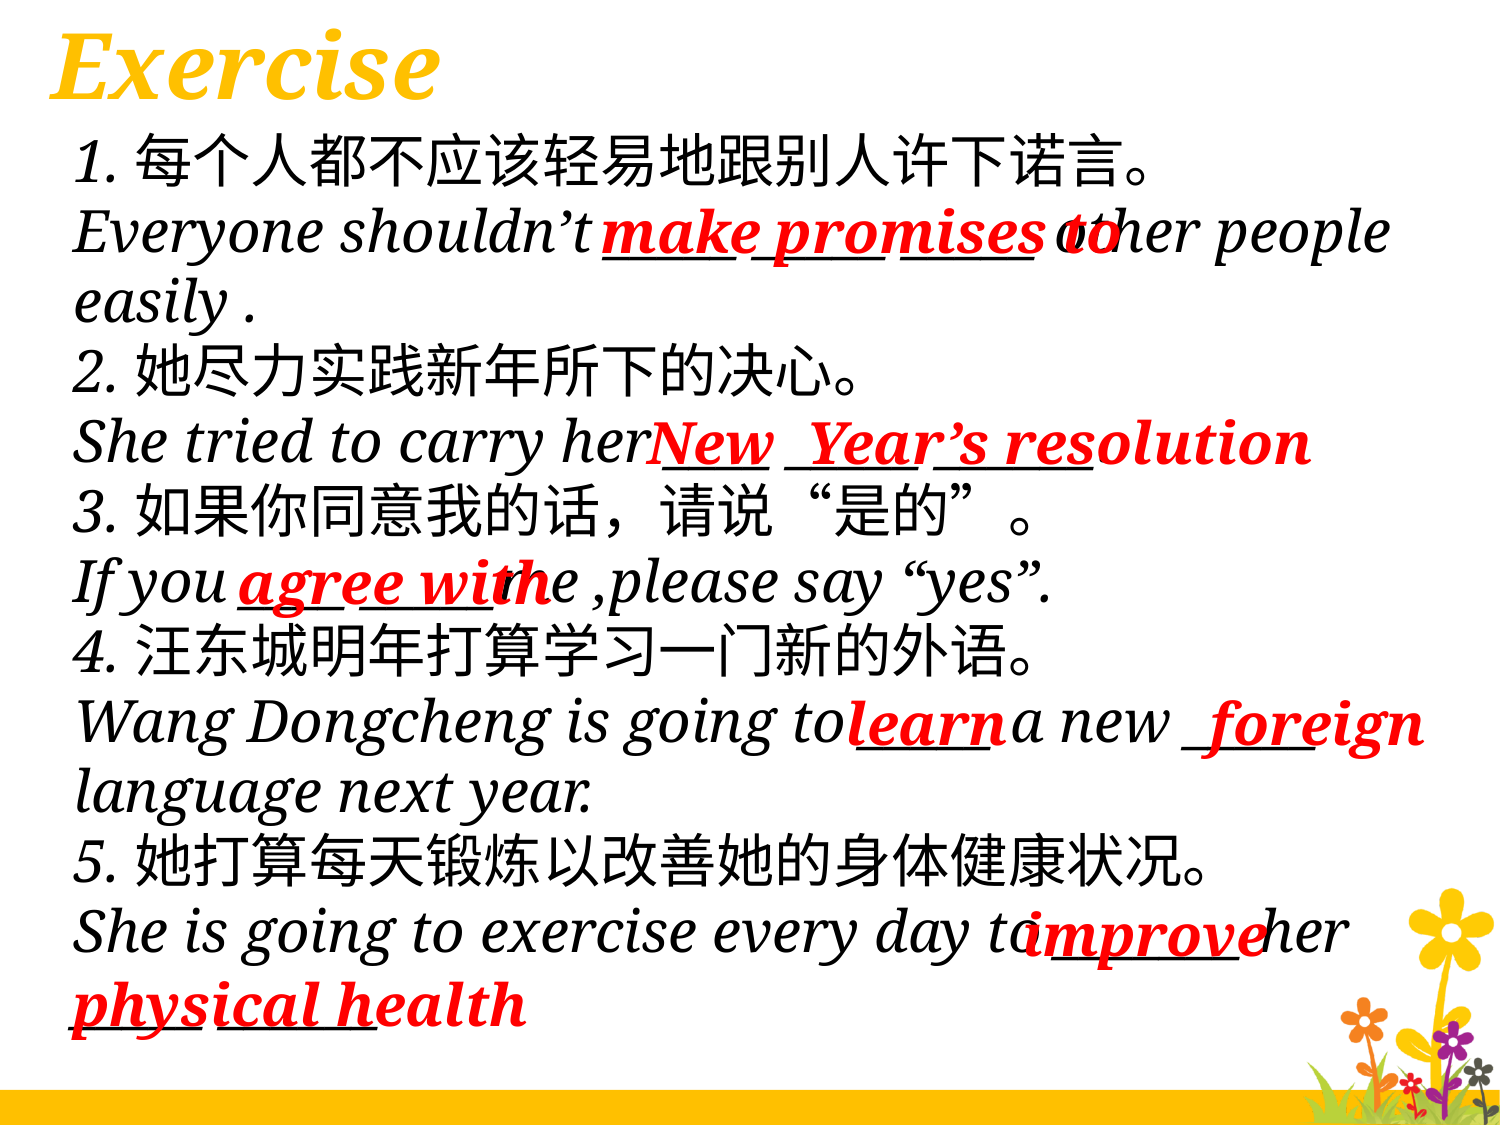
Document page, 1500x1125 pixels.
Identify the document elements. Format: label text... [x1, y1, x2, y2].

text_box learn [831, 679, 1055, 765]
text_box agree with [222, 539, 586, 624]
text_box foreign [1195, 679, 1454, 765]
text_box 1.每个人都不应该轻易地跟别人许下诺言。 Everyone shouldn’t _____ _____ _____ other people easily . 2.她尽力实践新年所下的决心。 She tried to carry her ____ _____ ______. 3.如果你同意我的话，请说“是的”。 If you ____ _____me ,please say “yes”. 4.汪东城明年打算学习一门新的外语。 Wang Dongcheng is going to _____ a new _____ language next year. 5.她打算每天锻炼以改善她的身体健康状况。 She is going to exercise every day to _______ her _____ ______ [58, 117, 1442, 1042]
picture [1271, 855, 1500, 1125]
text_box improve [1007, 890, 1266, 976]
text_box New Year’s resolution [632, 398, 1372, 484]
text_box physical health [58, 960, 586, 1046]
text_box [0, 1089, 1266, 1125]
text_box make promises to [585, 187, 1161, 273]
text_box Exercise [0, 0, 493, 125]
